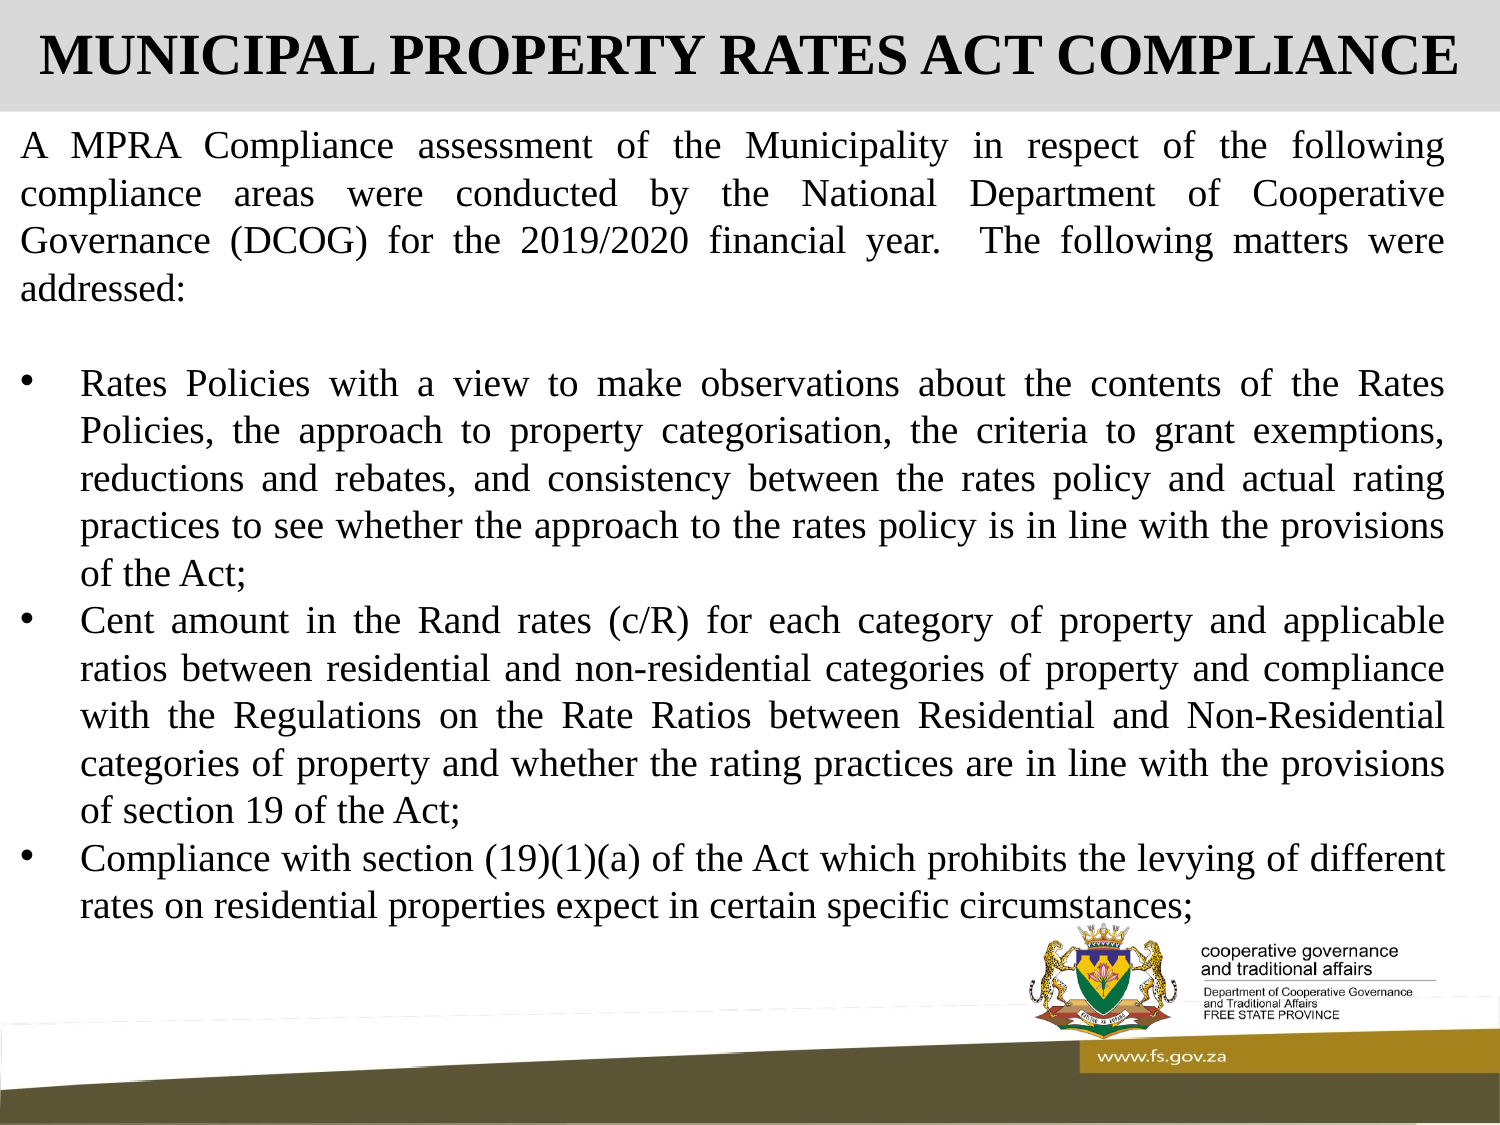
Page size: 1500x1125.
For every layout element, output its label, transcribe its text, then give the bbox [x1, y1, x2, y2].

title MUNICIPAL PROPERTY RATES ACT COMPLIANCE [0, 0, 1500, 112]
picture [0, 910, 1500, 1125]
list A MPRA Compliance assessment of the Municipality in respect of the following compliance areas were conducted by the National Department of Cooperative Governance (DCOG) for the 2019/2020 financial year. The following matters were addressed: Rates Policies with a view to make observations about the contents of the Rates Policies, the approach to property categorisation, the criteria to grant exemptions, reductions and rebates, and consistency between the rates policy and actual rating practices to see whether the approach to the rates policy is in line with the provisions of the Act; Cent amount in the Rand rates (c/R) for each category of property and applicable ratios between residential and non-residential categories of property and compliance with the Regulations on the Rate Ratios between Residential and Non-Residential categories of property and whether the rating practices are in line with the provisions of section 19 of the Act; Compliance with section (19)(1)(a) of the Act which prohibits the levying of different rates on residential properties expect in certain specific circumstances; [5, 111, 1462, 996]
